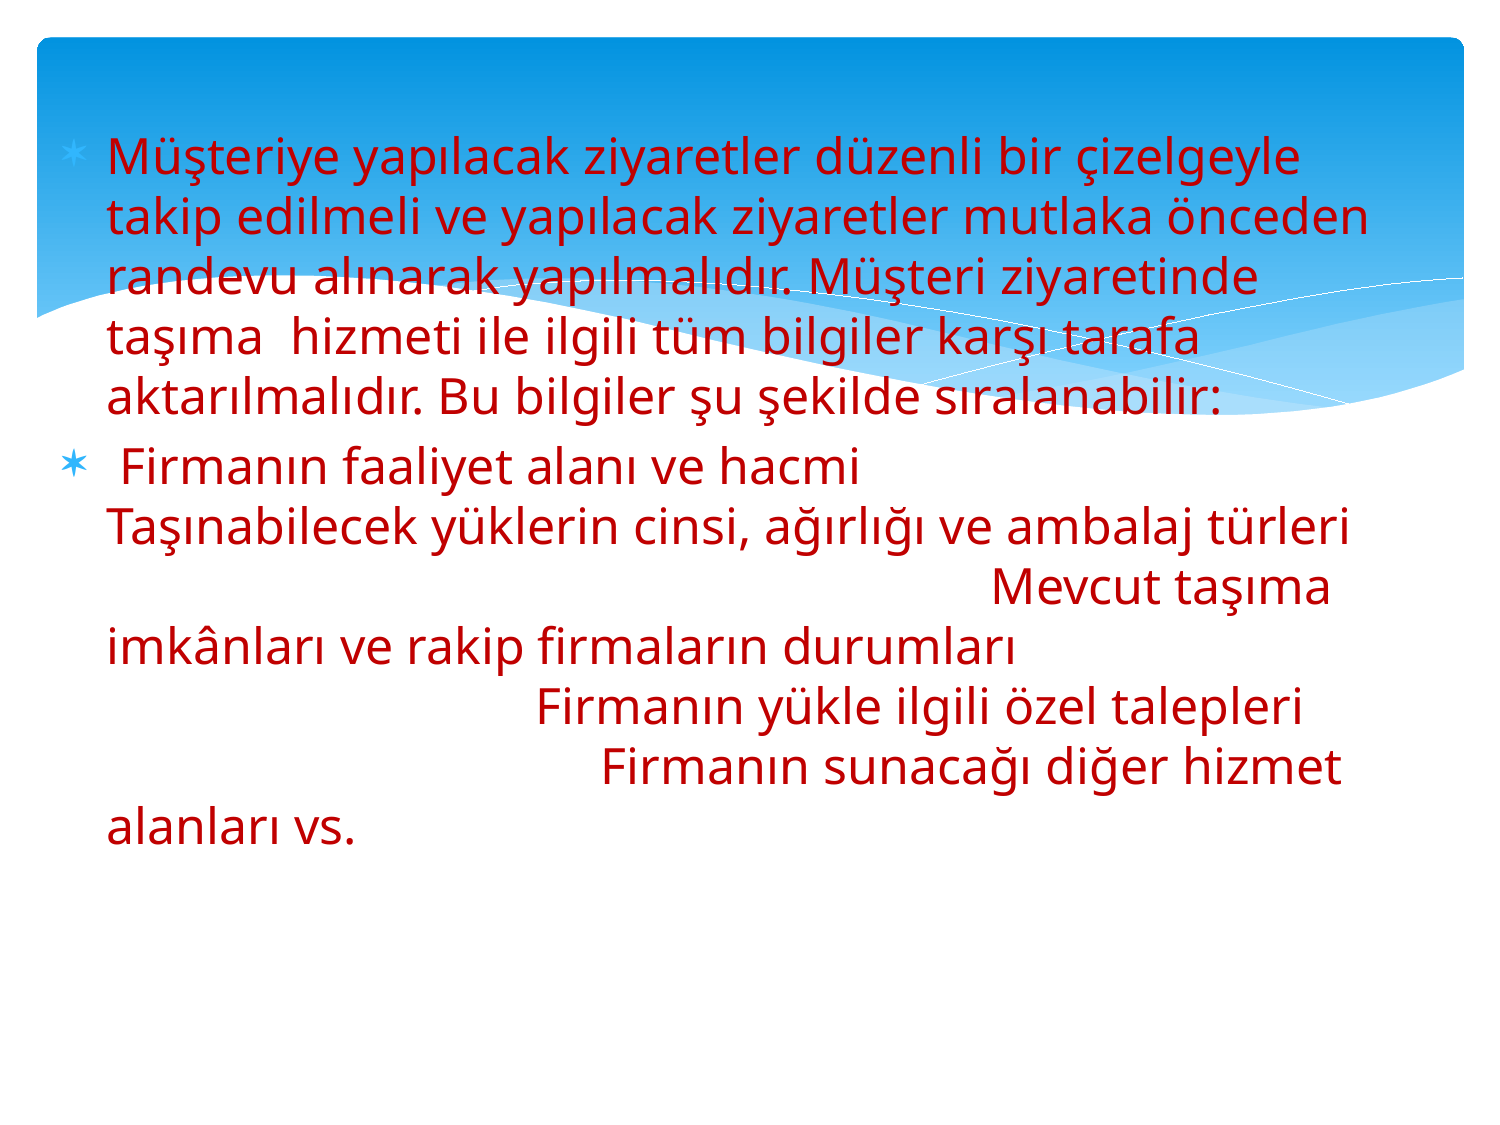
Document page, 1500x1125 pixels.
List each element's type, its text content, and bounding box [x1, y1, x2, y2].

list Müşteriye yapılacak ziyaretler düzenli bir çizelgeyle takip edilmeli ve yapılacak ziyaretler mutlaka önceden randevu alınarak yapılmalıdır. Müşteri ziyaretinde taşıma hizmeti ile ilgili tüm bilgiler karşı tarafa aktarılmalıdır. Bu bilgiler şu şekilde sıralanabilir: Firmanın faaliyet alanı ve hacmi Taşınabilecek yüklerin cinsi, ağırlığı ve ambalaj türleri Mevcut taşıma imkânları ve rakip firmaların durumları Firmanın yükle ilgili özel talepleri Firmanın sunacağı diğer hizmet alanları vs. [46, 46, 1395, 1090]
